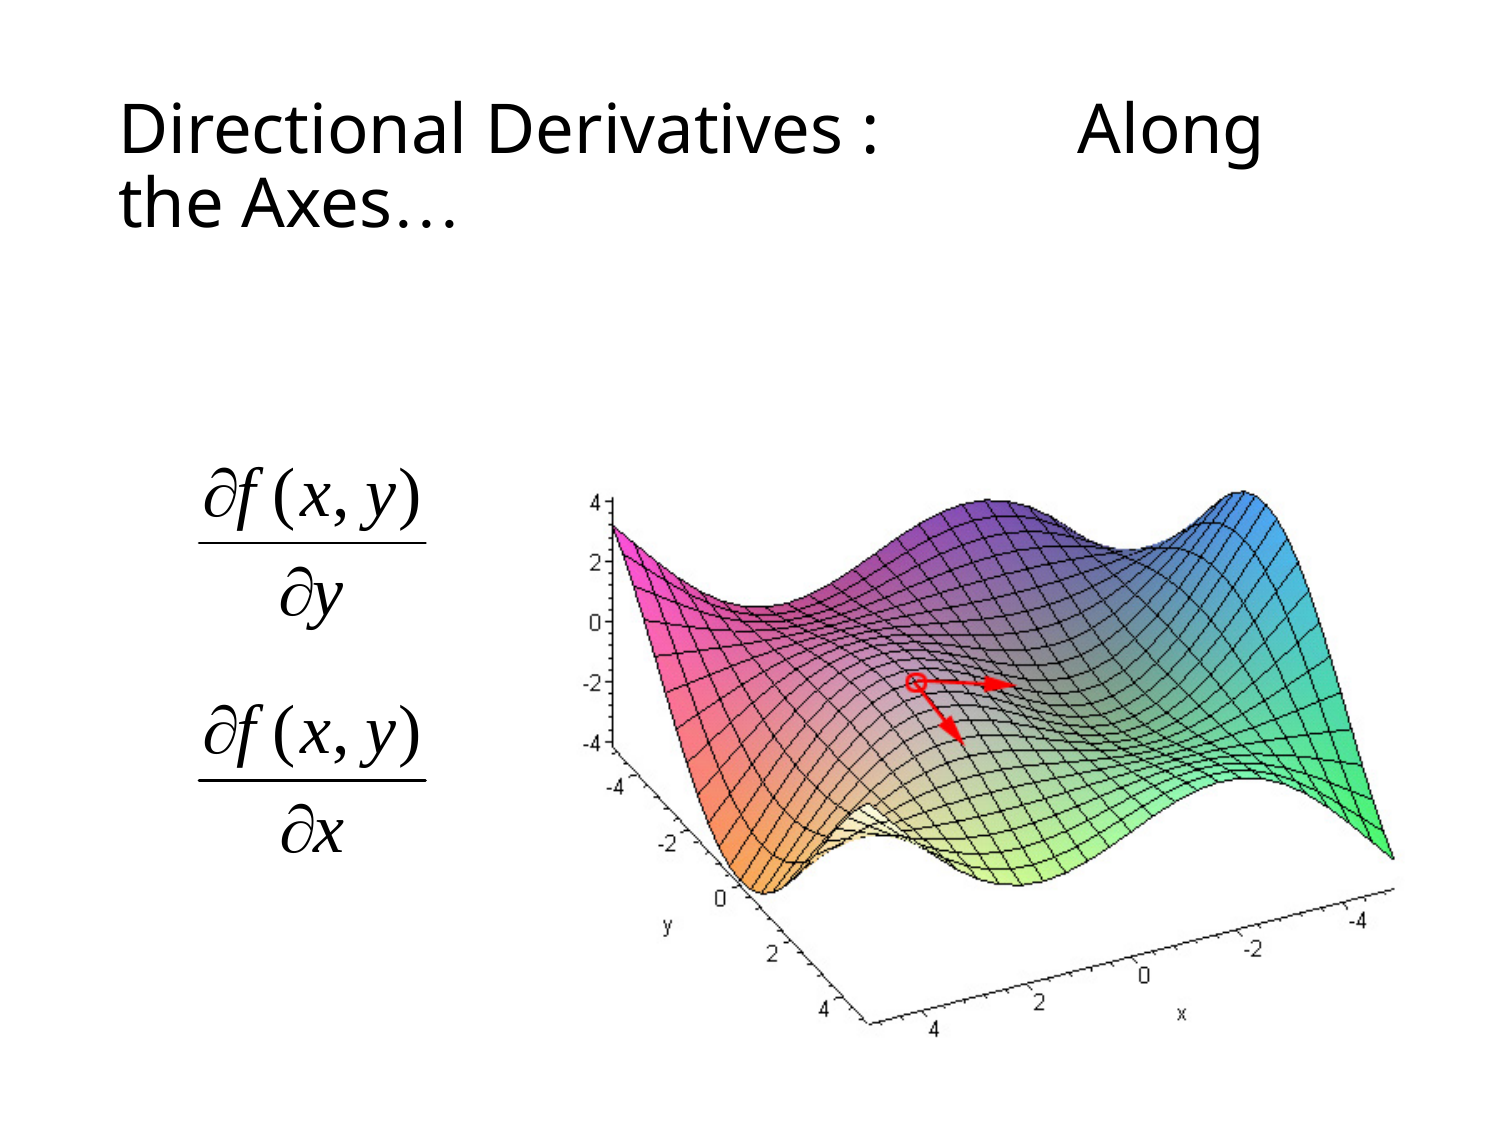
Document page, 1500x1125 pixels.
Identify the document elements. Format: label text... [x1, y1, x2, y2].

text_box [187, 687, 438, 868]
title Directional Derivatives : Along the Axes… [103, 59, 1397, 278]
picture [537, 449, 1500, 1069]
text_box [187, 449, 438, 642]
